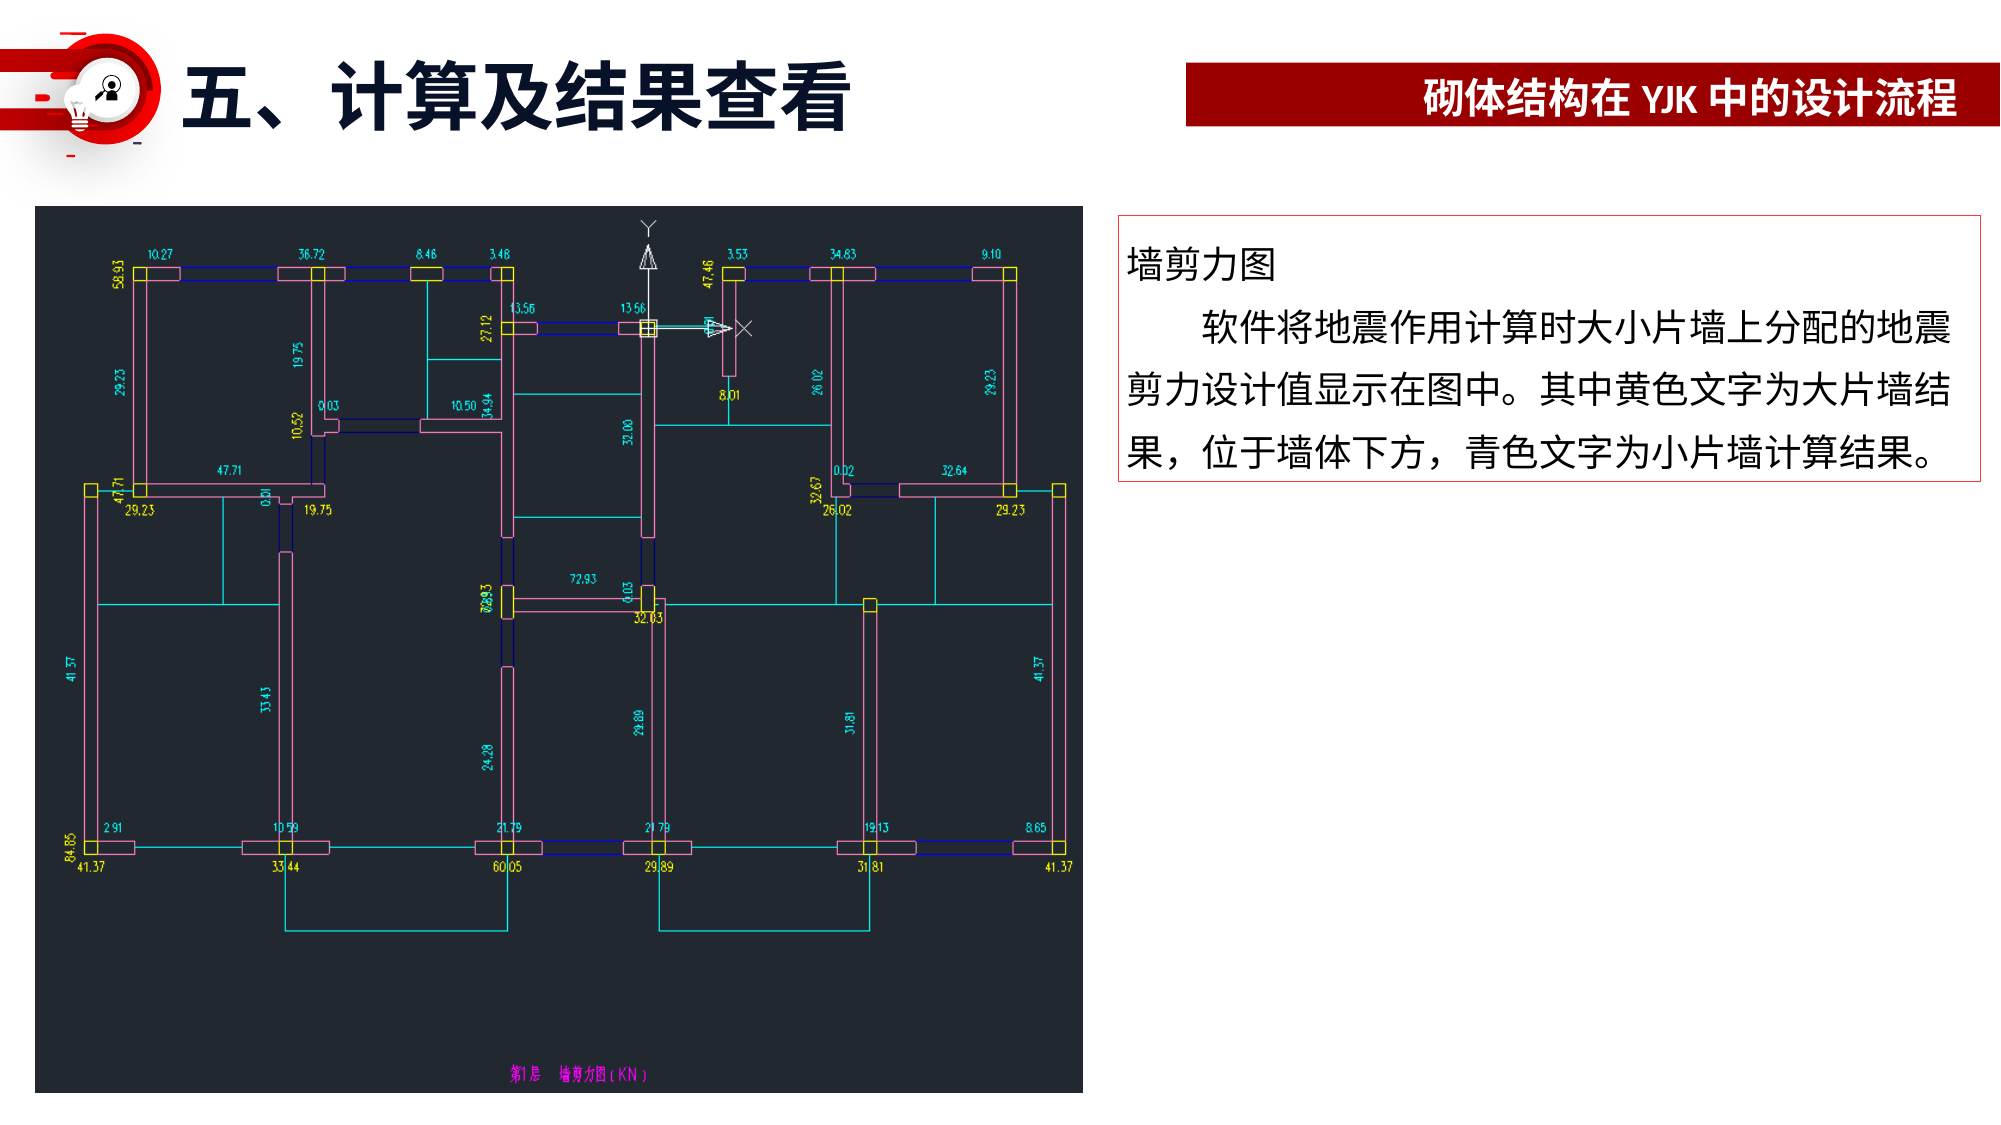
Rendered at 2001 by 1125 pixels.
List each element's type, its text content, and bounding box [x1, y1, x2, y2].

text_box [1973, 62, 2000, 128]
text_box 五、计算及结果查看 [164, 41, 1400, 147]
text_box 砌体结构在YJK中的设计流程 [1186, 49, 1973, 129]
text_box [92, 73, 123, 102]
picture [35, 206, 1083, 1093]
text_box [17, 14, 143, 176]
text_box 墙剪力图 软件将地震作用计算时大小片墙上分配的地震剪力设计值显示在图中。其中黄色文字为大片墙结果，位于墙体下方，青色文字为小片墙计算结果。 [1118, 215, 1981, 482]
